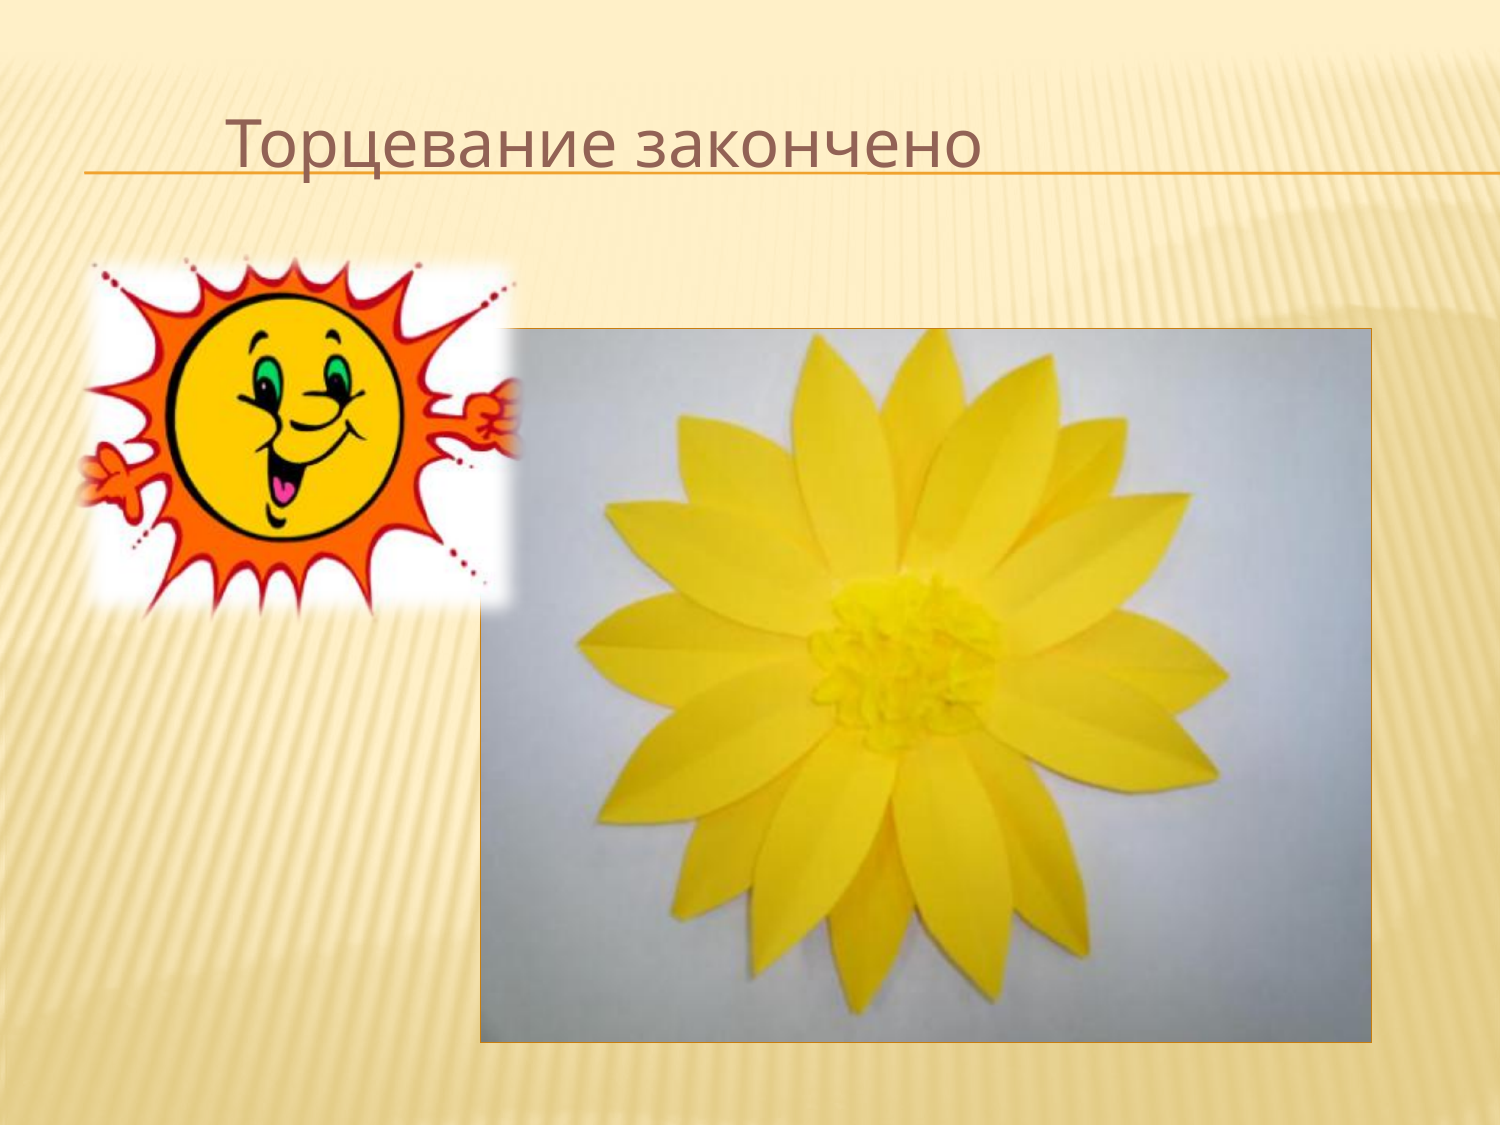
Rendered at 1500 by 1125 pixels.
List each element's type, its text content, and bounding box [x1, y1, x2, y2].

list Торцевание закончено [210, 93, 1441, 211]
picture [70, 245, 1372, 1044]
